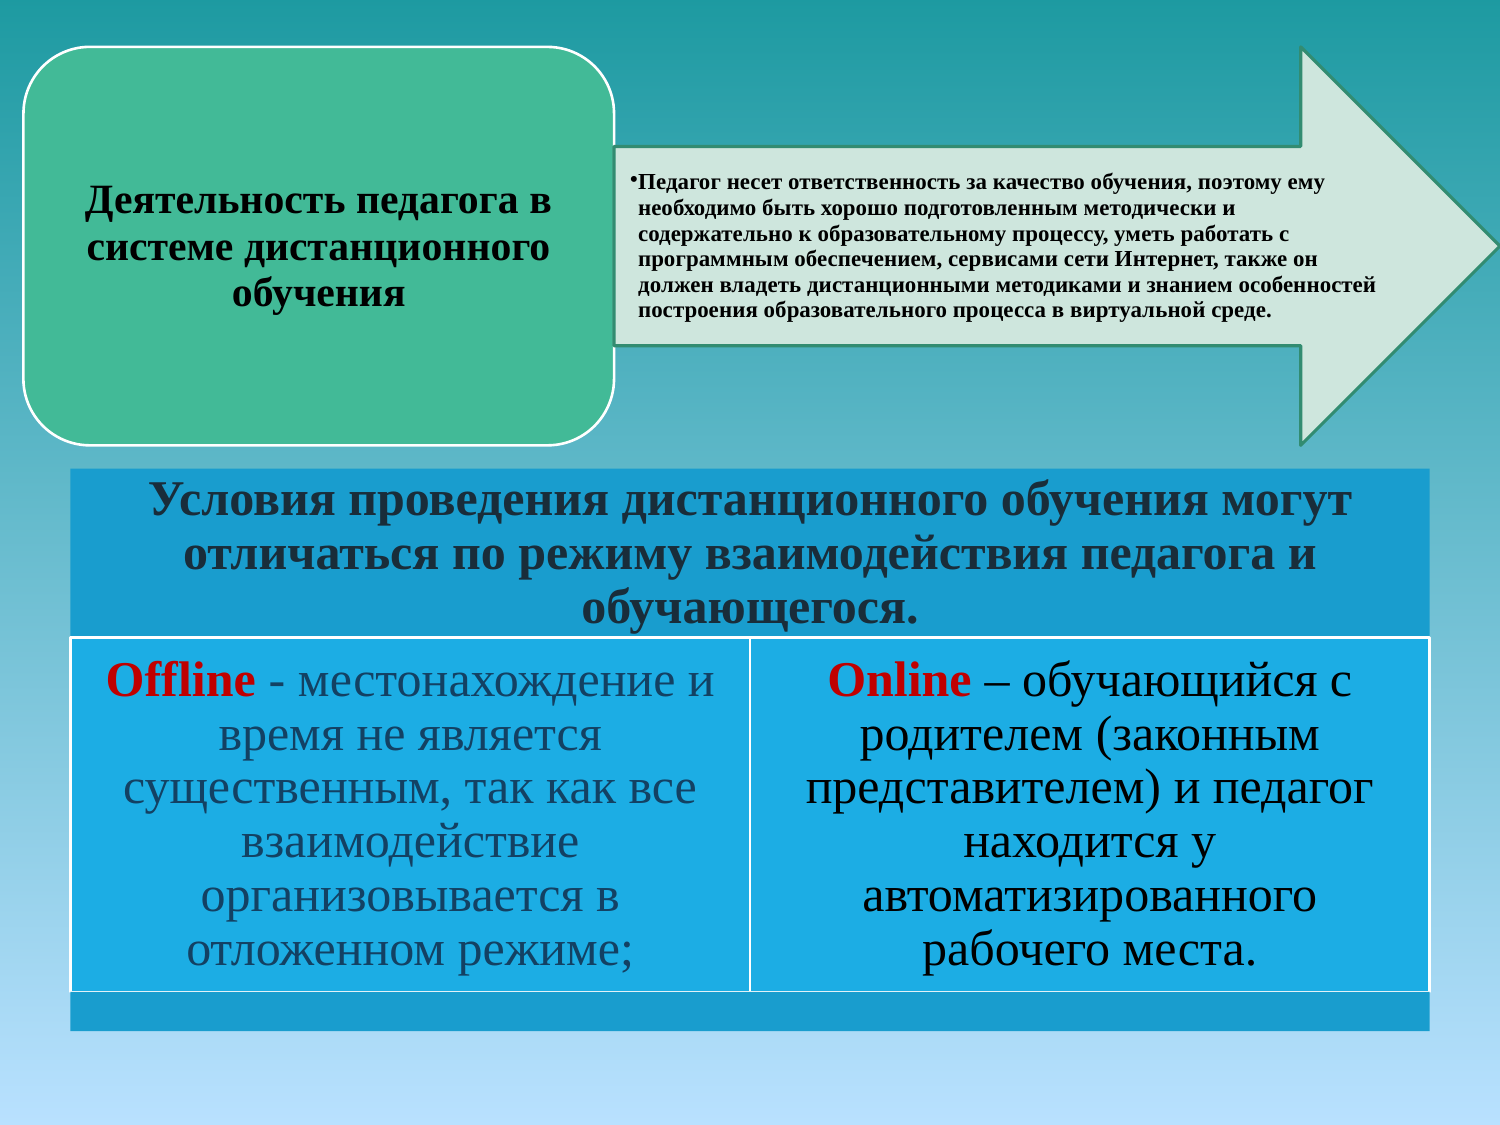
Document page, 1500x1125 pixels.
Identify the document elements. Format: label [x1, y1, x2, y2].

text_box [23, 46, 1500, 446]
text_box [70, 468, 1430, 1067]
